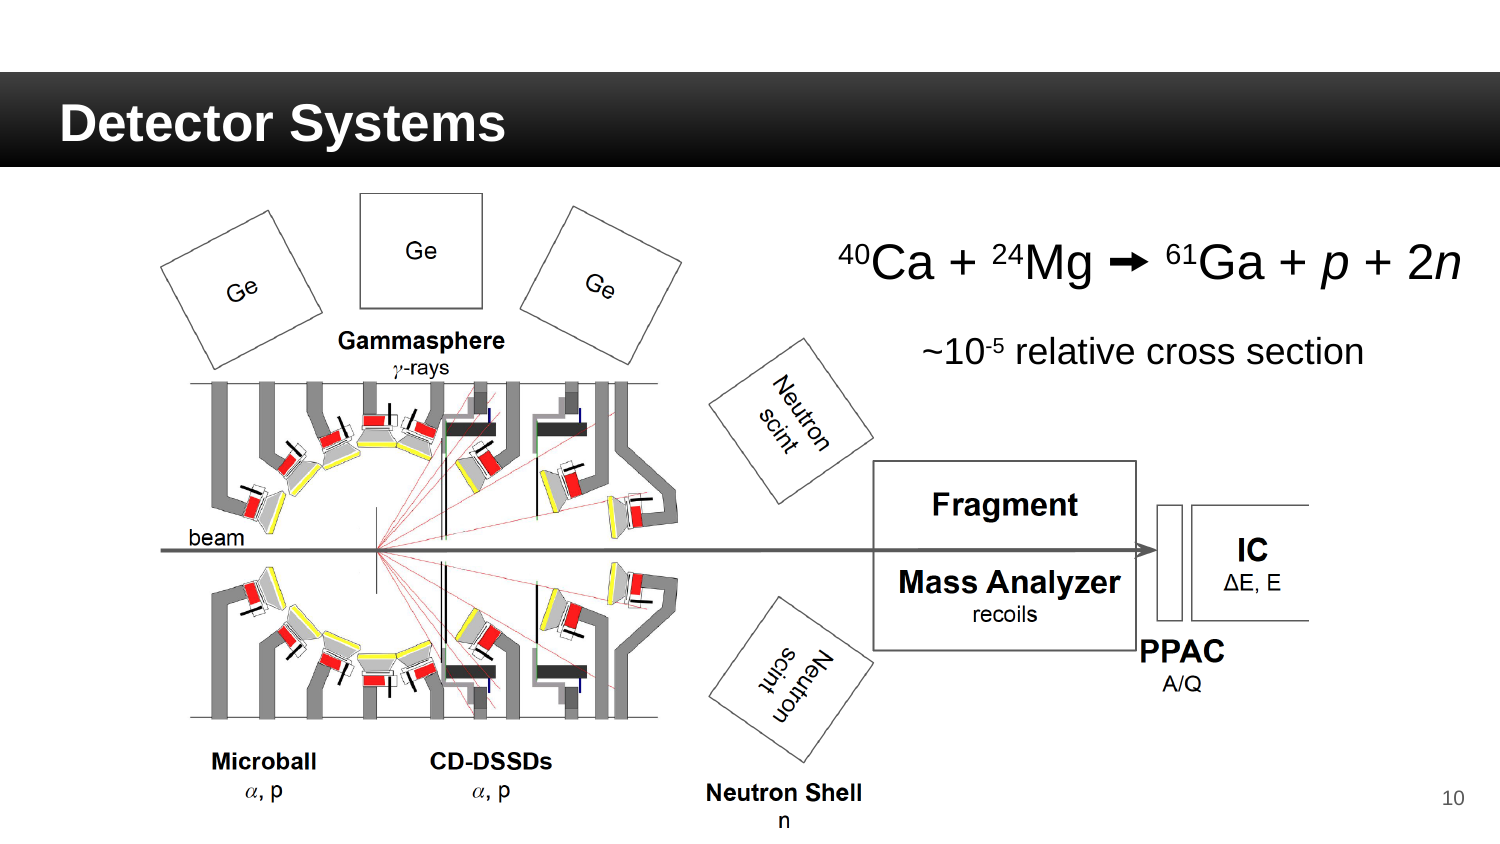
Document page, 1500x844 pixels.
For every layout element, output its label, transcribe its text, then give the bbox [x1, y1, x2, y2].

title Detector Systems [0, 72, 1500, 167]
slide_number ‹#› [1389, 764, 1480, 830]
text_box 40Ca + 24Mg 🠚 61Ga + p + 2n ~10-5 relative cross section [1313, 214, 1480, 390]
picture [158, 192, 1309, 838]
